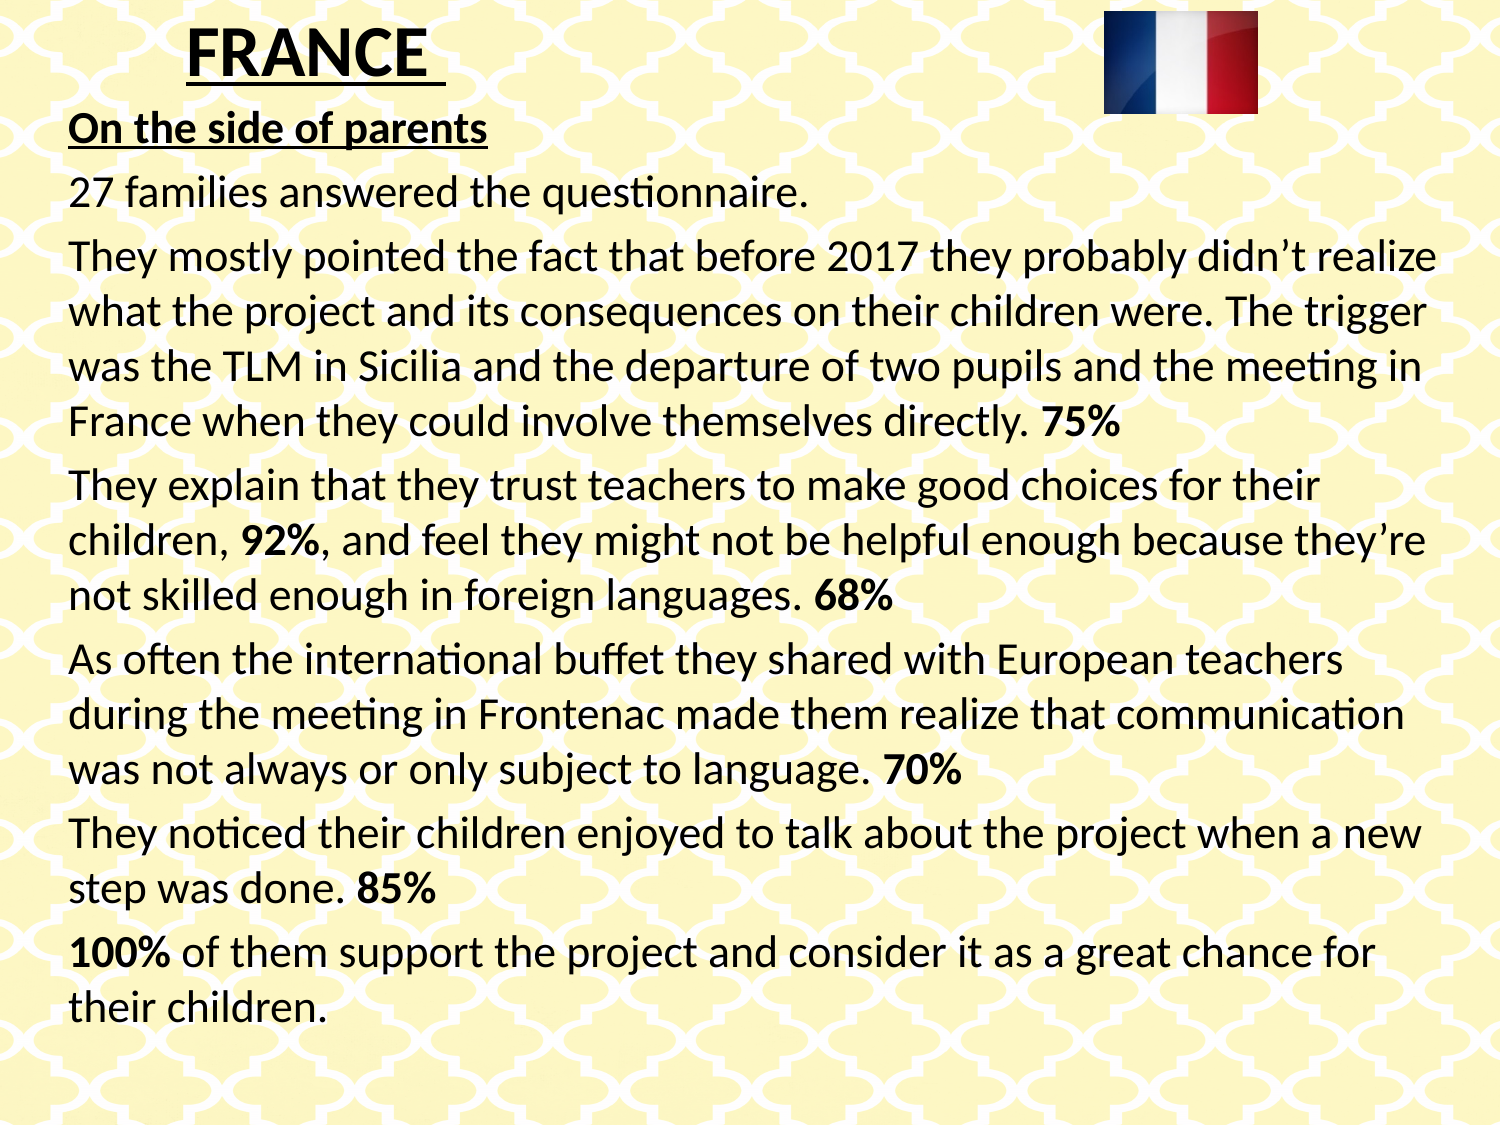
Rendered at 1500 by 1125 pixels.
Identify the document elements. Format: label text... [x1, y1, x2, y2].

picture [1104, 11, 1259, 114]
title FRANCE [171, 0, 1356, 90]
list On the side of parents 27 families answered the questionnaire. They mostly pointed the fact that before 2017 they probably didn’t realize what the project and its consequences on their children were. The trigger was the TLM in Sicilia and the departure of two pupils and the meeting in France when they could involve themselves directly. 75% They explain that they trust teachers to make good choices for their children, 92%, and feel they might not be helpful enough because they’re not skilled enough in foreign languages. 68% As often the international buffet they shared with European teachers during the meeting in Frontenac made them realize that communication was not always or only subject to language. 70% They noticed their children enjoyed to talk about the project when a new step was done. 85% 100% of them support the project and consider it as a great chance for their children. [53, 90, 1459, 1059]
